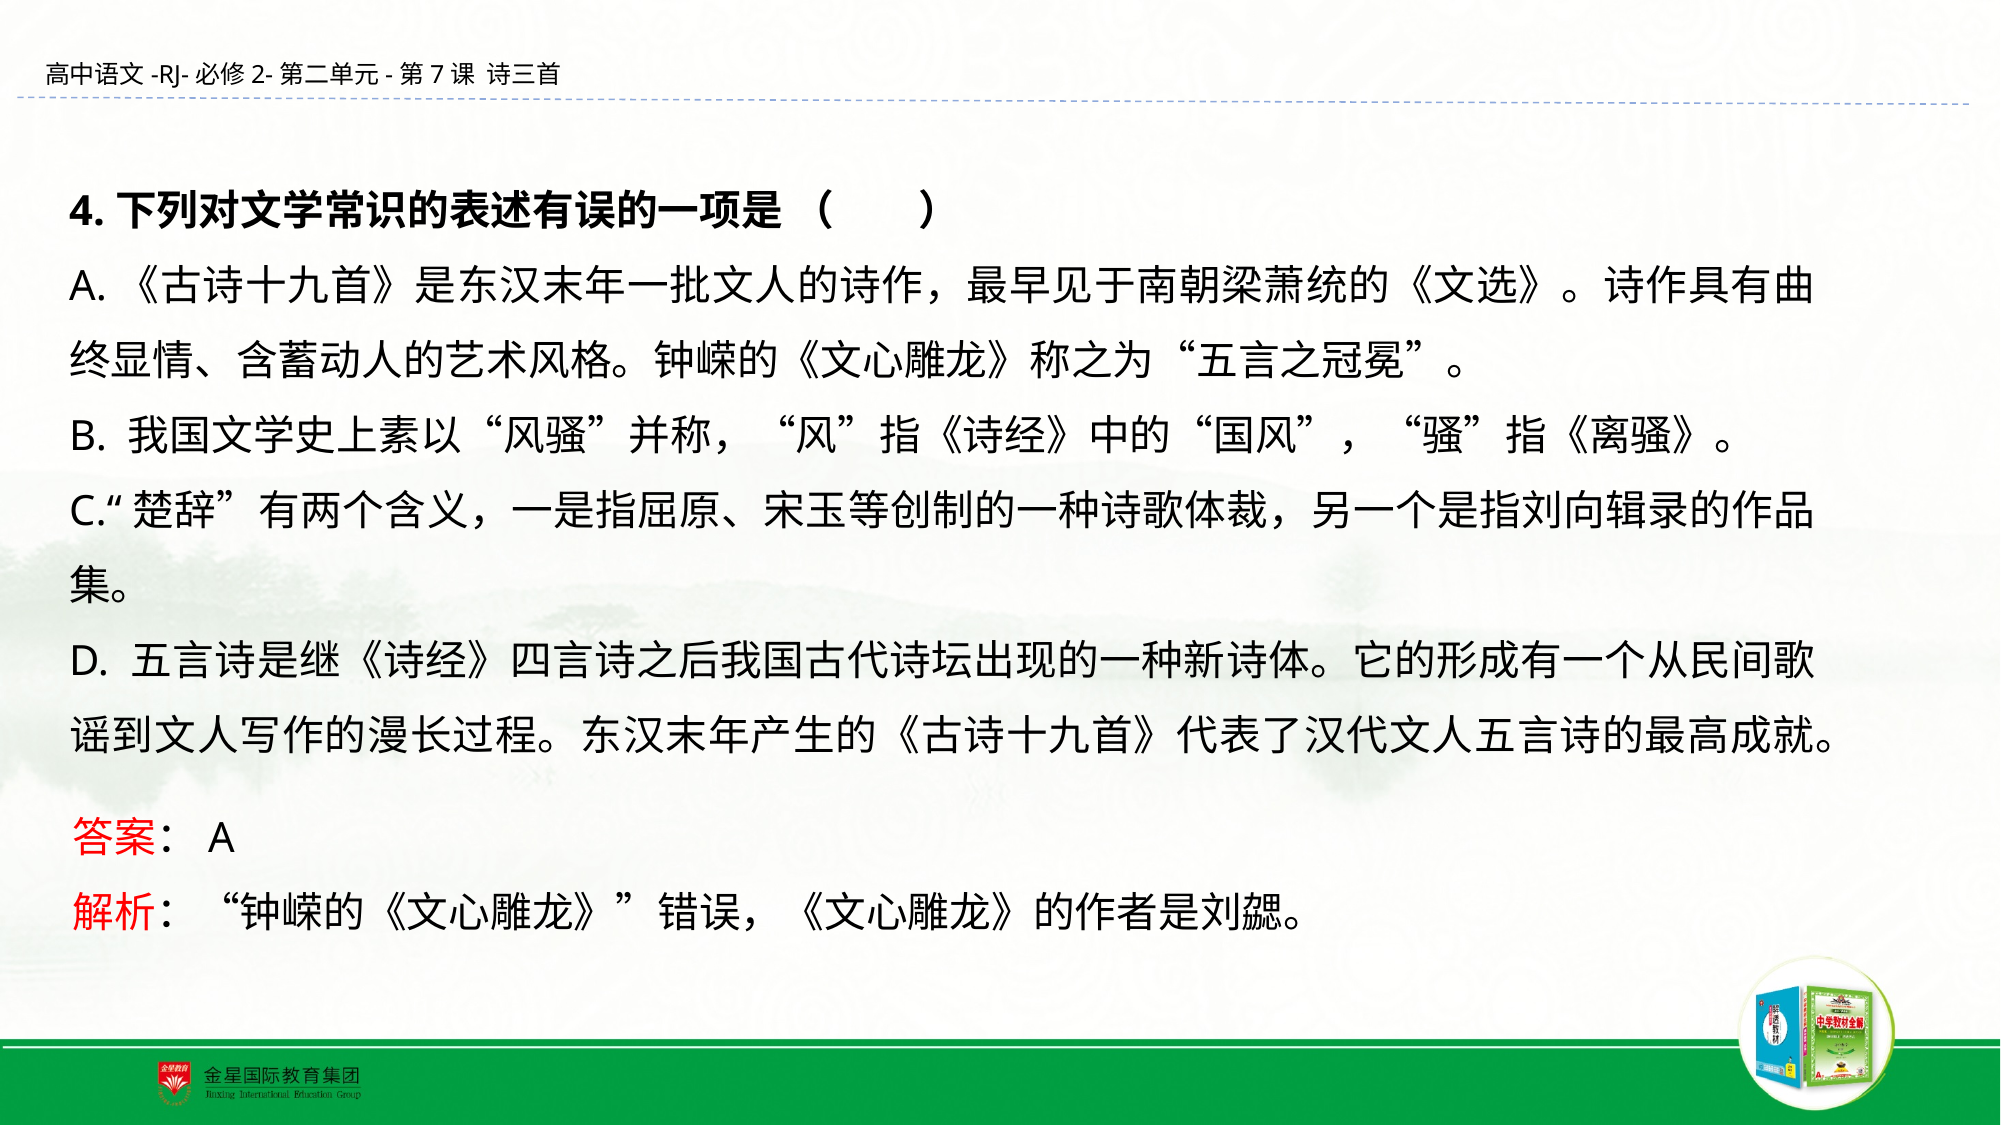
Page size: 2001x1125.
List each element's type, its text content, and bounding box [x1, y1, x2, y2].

text_box 4.下列对文学常识的表述有误的一项是 （ ） A.《古诗十九首》是东汉末年一批文人的诗作，最早见于南朝梁萧统的《文选》。诗作具有曲终显情、含蓄动人的艺术风格。钟嵘的《文心雕龙》称之为“五言之冠冕”。 B. 我国文学史上素以“风骚”并称，“风”指《诗经》中的“国风”，“骚”指《离骚》。 C.“楚辞”有两个含义，一是指屈原、宋玉等创制的一种诗歌体裁，另一个是指刘向辑录的作品集。 D. 五言诗是继《诗经》四言诗之后我国古代诗坛出现的一种新诗体。它的形成有一个从民间歌谣到文人写作的漫长过程。东汉末年产生的《古诗十九首》代表了汉代文人五言诗的最高成就。 [54, 151, 1830, 767]
picture [0, 0, 2001, 1125]
text_box 答案：A 解析：“钟嵘的《文心雕龙》”错误，《文心雕龙》的作者是刘勰。 [58, 777, 1816, 943]
